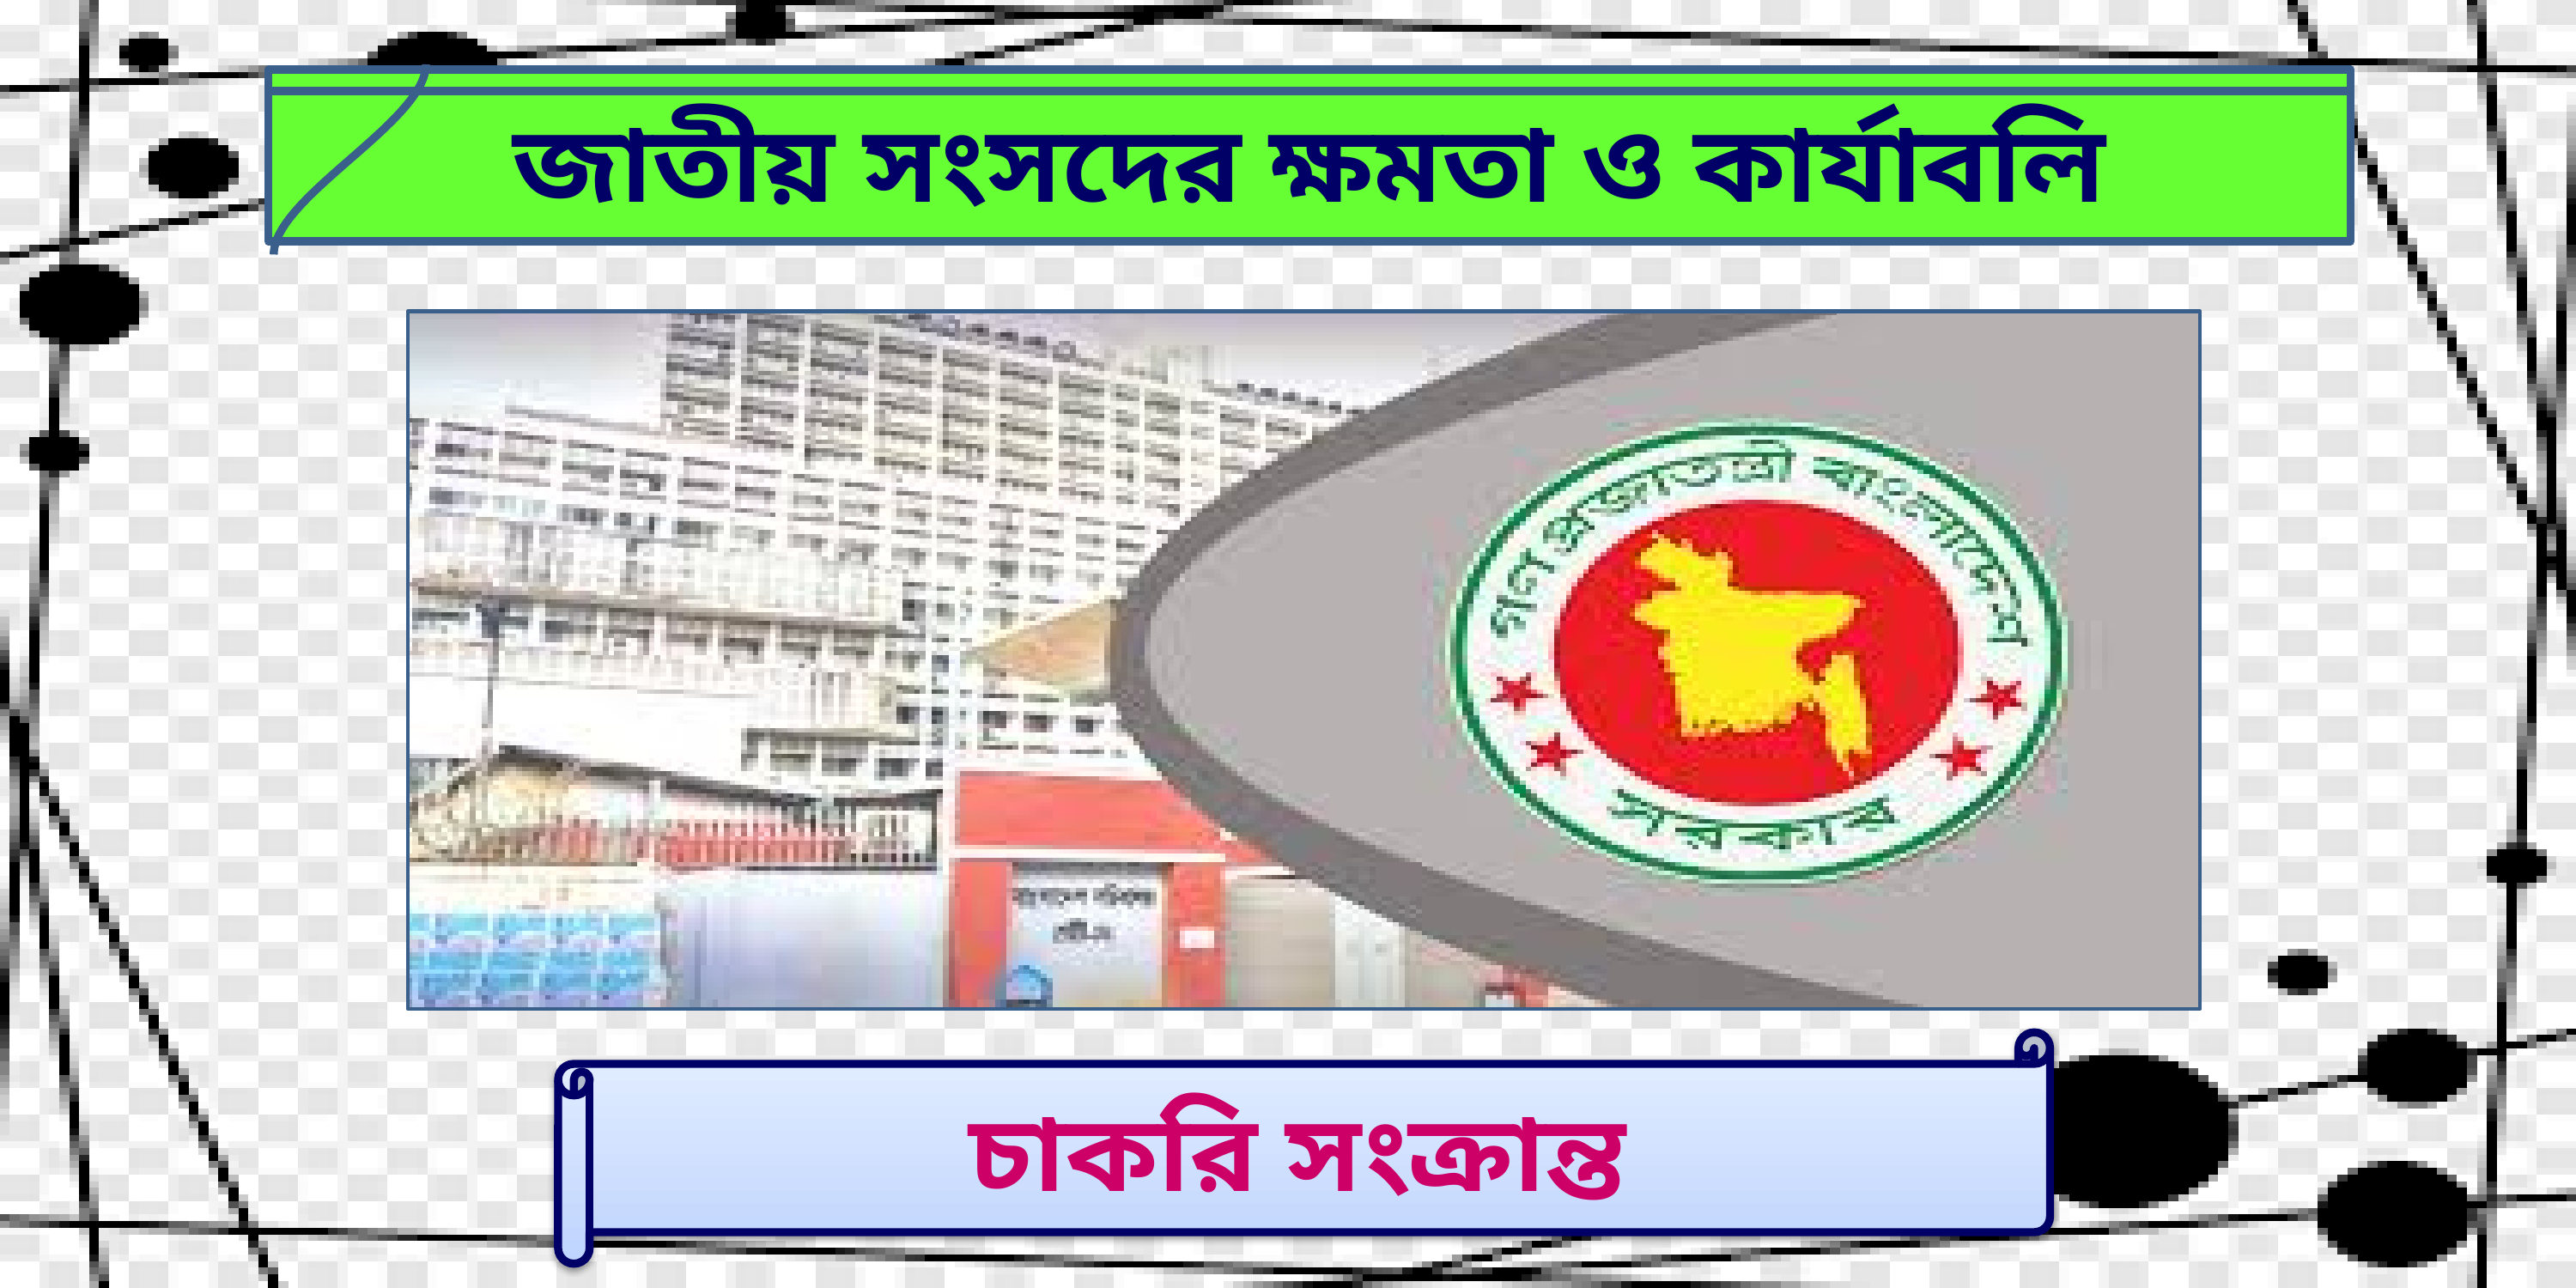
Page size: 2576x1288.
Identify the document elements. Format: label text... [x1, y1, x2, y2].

picture [0, 0, 2576, 1288]
text_box জাতীয় সংসদের ক্ষমতা ও কার্যাবলি [266, 64, 2353, 255]
text_box চাকরি সংক্রান্ত [557, 1031, 2051, 1265]
text_box [406, 309, 2202, 1011]
